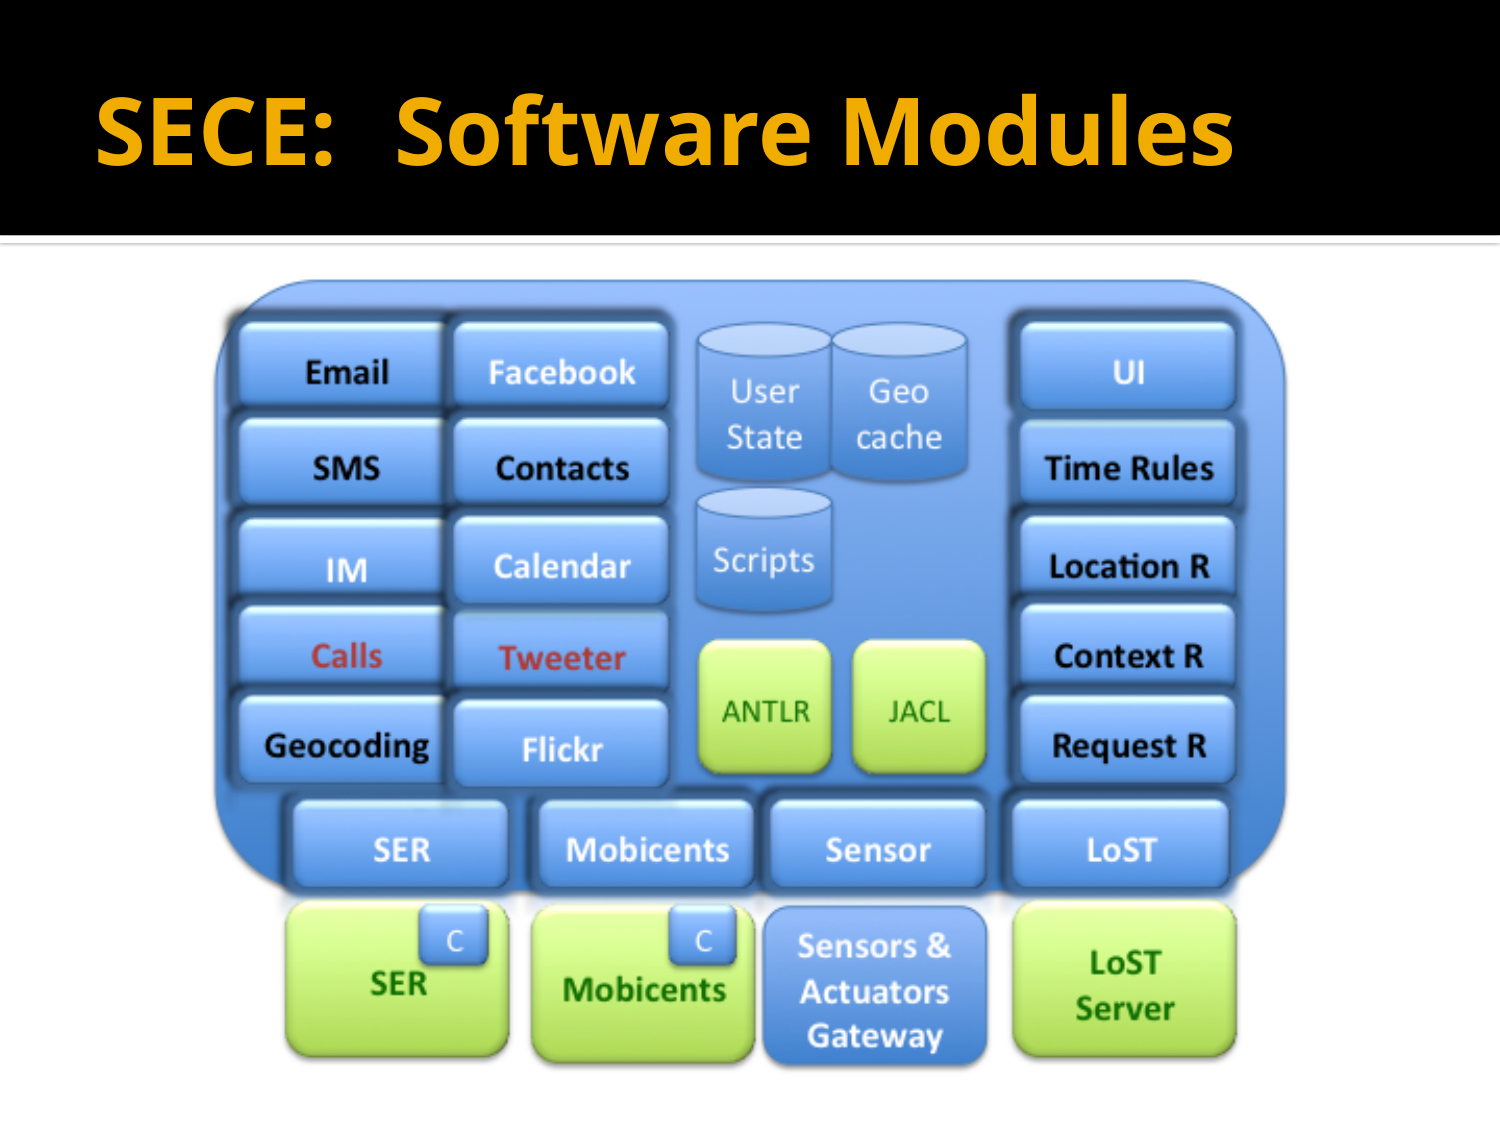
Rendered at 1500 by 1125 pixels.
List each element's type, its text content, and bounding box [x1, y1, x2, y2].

title SECE: Software Modules [79, 25, 1500, 231]
picture [204, 274, 1296, 1079]
